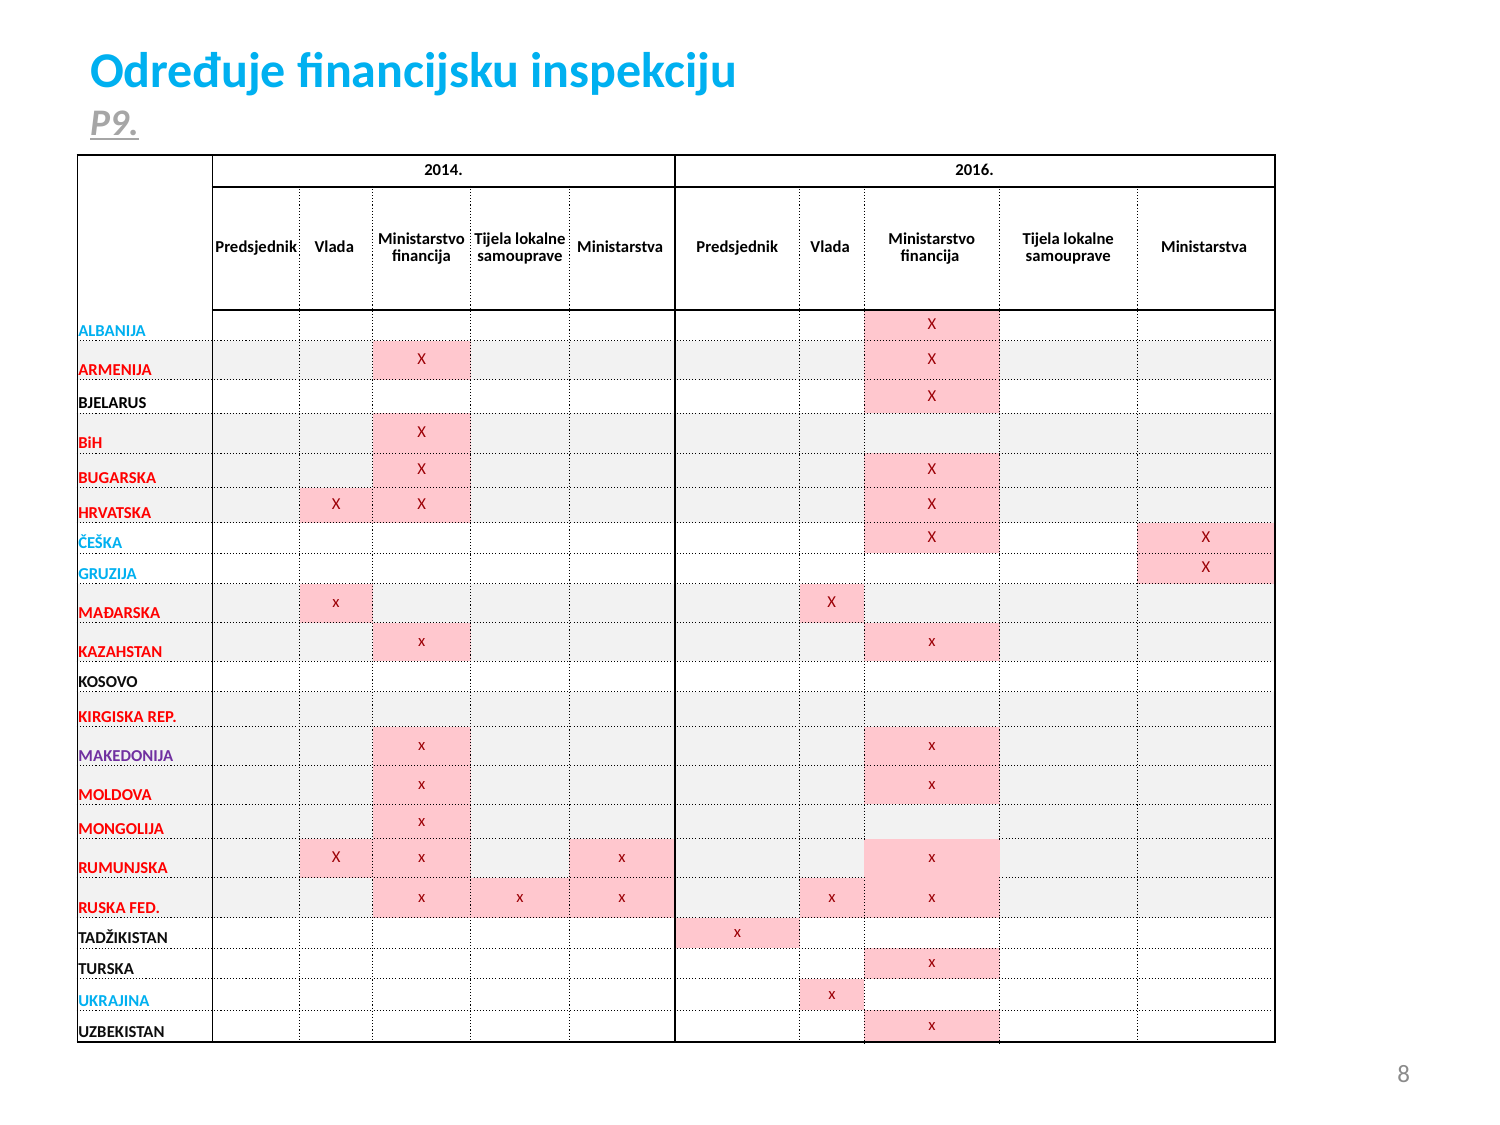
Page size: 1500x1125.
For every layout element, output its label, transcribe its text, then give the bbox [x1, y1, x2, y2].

table_cell Vlada [800, 188, 864, 309]
table_cell [676, 488, 800, 523]
table_cell [213, 380, 300, 413]
table_cell X [864, 311, 1000, 341]
table_cell [1000, 661, 1137, 692]
table_cell X [300, 488, 373, 523]
table_cell [213, 341, 300, 380]
table_cell [1137, 380, 1274, 413]
table_cell [800, 311, 864, 341]
table_cell [569, 727, 674, 765]
table_cell [471, 453, 569, 488]
table_cell [676, 692, 800, 727]
table_cell [373, 979, 471, 1010]
table_cell [1137, 623, 1274, 661]
table_cell [471, 341, 569, 380]
table_cell KIRGISKA REP. [78, 692, 212, 727]
table_cell [471, 488, 569, 523]
table_cell [213, 553, 300, 584]
table_cell [373, 311, 471, 341]
table_cell BJELARUS [78, 380, 212, 413]
table_cell [569, 311, 674, 341]
table_cell [676, 380, 800, 413]
table_cell [471, 623, 569, 661]
table_cell [800, 804, 864, 839]
table_cell x [864, 839, 1000, 878]
table_cell [1000, 839, 1137, 878]
table_cell [300, 1010, 373, 1041]
table_cell [676, 1010, 800, 1041]
table_cell [864, 413, 1000, 453]
table_cell [213, 979, 300, 1010]
table_cell [1000, 918, 1137, 948]
table_cell [300, 804, 373, 839]
table_cell [300, 523, 373, 553]
table_cell [471, 661, 569, 692]
table_cell [373, 380, 471, 413]
table_cell x [864, 948, 1000, 979]
table_cell [471, 948, 569, 979]
table_cell [569, 553, 674, 584]
table_cell [1000, 553, 1137, 584]
table_cell [800, 918, 864, 948]
table_cell [1137, 979, 1274, 1010]
table_cell [471, 584, 569, 623]
table_cell [864, 918, 1000, 948]
table_cell [1137, 661, 1274, 692]
table_cell [300, 311, 373, 341]
table_cell KOSOVO [78, 661, 212, 692]
table_cell [1137, 692, 1274, 727]
table_cell [1137, 341, 1274, 380]
table_cell [1137, 839, 1274, 878]
table_cell [569, 692, 674, 727]
table_cell [676, 523, 800, 553]
table_cell BiH [78, 413, 212, 453]
table_cell [864, 979, 1000, 1010]
table_cell [213, 878, 300, 918]
table_cell [1137, 584, 1274, 623]
table_cell [471, 692, 569, 727]
table_cell [213, 584, 300, 623]
table_cell [300, 380, 373, 413]
table_cell [569, 804, 674, 839]
table_cell [569, 661, 674, 692]
table_cell [676, 413, 800, 453]
table_cell [373, 523, 471, 553]
table_cell [676, 979, 800, 1010]
table_cell [300, 661, 373, 692]
table_cell [800, 692, 864, 727]
table_cell X [864, 380, 1000, 413]
table_cell [1137, 765, 1274, 804]
table_cell X [373, 413, 471, 453]
title Određuje financijsku inspekciju P9. [75, 24, 1425, 155]
table_cell [1000, 453, 1137, 488]
table_cell [300, 727, 373, 765]
table_cell [1000, 584, 1137, 623]
table_cell UKRAJINA [78, 979, 212, 1010]
table_cell X [864, 453, 1000, 488]
table_cell x [569, 839, 674, 878]
table_cell MONGOLIJA [78, 804, 212, 839]
table_cell [1000, 413, 1137, 453]
table_cell [213, 765, 300, 804]
table_cell [213, 1010, 300, 1041]
table_cell RUSKA FED. [78, 878, 212, 918]
table_cell [569, 948, 674, 979]
table_cell MAKEDONIJA [78, 727, 212, 765]
table_cell [569, 765, 674, 804]
table_cell [676, 948, 800, 979]
table_cell [800, 453, 864, 488]
table_cell [300, 918, 373, 948]
table_cell x [373, 839, 471, 878]
table_header 2016. [676, 156, 1274, 186]
table_cell [213, 413, 300, 453]
table_cell [569, 453, 674, 488]
table_cell [213, 692, 300, 727]
table_cell [1137, 311, 1274, 341]
table_cell X [373, 488, 471, 523]
table_cell [471, 380, 569, 413]
table_cell X [373, 341, 471, 380]
table_cell [800, 380, 864, 413]
table_cell [800, 948, 864, 979]
table_cell [213, 948, 300, 979]
table_cell x [300, 584, 373, 623]
table_cell [1000, 311, 1137, 341]
table_cell [213, 661, 300, 692]
table_cell [676, 623, 800, 661]
table_cell [676, 661, 800, 692]
table_cell [373, 918, 471, 948]
table_cell [800, 413, 864, 453]
table_cell Tijela lokalne samouprave [471, 188, 569, 309]
table_cell [1137, 918, 1274, 948]
table_cell [213, 623, 300, 661]
table_cell GRUZIJA [78, 553, 212, 584]
table_cell [300, 765, 373, 804]
table_cell ALBANIJA [78, 310, 212, 341]
table_cell Vlada [300, 188, 373, 309]
table_cell UZBEKISTAN [78, 1010, 212, 1041]
table_cell [373, 948, 471, 979]
table_cell [1000, 523, 1137, 553]
table_cell [676, 553, 800, 584]
table_cell [1000, 623, 1137, 661]
table_cell Ministarstva [1137, 188, 1274, 309]
table_cell x [373, 878, 471, 918]
table_cell [676, 311, 800, 341]
table_cell [213, 453, 300, 488]
table_cell [800, 523, 864, 553]
table_cell [569, 523, 674, 553]
table_cell [800, 1010, 864, 1041]
table_cell [471, 804, 569, 839]
table_cell [1000, 804, 1137, 839]
table_cell [676, 727, 800, 765]
table_cell x [373, 804, 471, 839]
table_cell X [800, 584, 864, 623]
table_cell x [471, 878, 569, 918]
table_cell Ministarstva [569, 188, 674, 309]
table_cell [300, 948, 373, 979]
table_cell [1137, 453, 1274, 488]
slide_number 8 [1074, 1042, 1425, 1103]
table_cell [800, 341, 864, 380]
table_cell [1137, 488, 1274, 523]
table_cell [1000, 979, 1137, 1010]
table_cell x [864, 1010, 1000, 1041]
table_cell [569, 341, 674, 380]
table_cell [471, 765, 569, 804]
table_cell MAĐARSKA [78, 584, 212, 623]
table_cell x [800, 878, 864, 918]
table_cell [676, 804, 800, 839]
table_cell [800, 765, 864, 804]
table_cell [676, 341, 800, 380]
table_cell [471, 311, 569, 341]
table_cell BUGARSKA [78, 453, 212, 488]
table_cell [213, 523, 300, 553]
table_cell HRVATSKA [78, 488, 212, 523]
table_cell [864, 804, 1000, 839]
table_cell [300, 553, 373, 584]
table_cell [1000, 1010, 1137, 1041]
table_cell [569, 488, 674, 523]
table_cell [1000, 878, 1137, 918]
table_cell [1137, 804, 1274, 839]
table_cell [676, 453, 800, 488]
table_cell [300, 341, 373, 380]
table_cell ČEŠKA [78, 523, 212, 553]
table_cell [569, 584, 674, 623]
table_cell x [864, 727, 1000, 765]
table_cell [373, 1010, 471, 1041]
table_cell [569, 380, 674, 413]
table_cell [676, 584, 800, 623]
table_cell Ministarstvo financija [373, 188, 471, 309]
table_cell KAZAHSTAN [78, 623, 212, 661]
table_cell [1137, 948, 1274, 979]
table_cell [1137, 1010, 1274, 1041]
table_cell [1137, 727, 1274, 765]
table_cell [864, 661, 1000, 692]
table_cell [373, 584, 471, 623]
table_cell Predsjednik [676, 188, 800, 309]
table_cell x [864, 623, 1000, 661]
table_cell [300, 979, 373, 1010]
table_cell [373, 553, 471, 584]
table_cell x [373, 765, 471, 804]
table_cell [800, 623, 864, 661]
table_cell Tijela lokalne samouprave [1000, 188, 1137, 309]
table_cell [1000, 727, 1137, 765]
table_cell x [373, 623, 471, 661]
table_cell X [300, 839, 373, 878]
table_cell [864, 692, 1000, 727]
table_cell [300, 692, 373, 727]
table_cell [373, 692, 471, 727]
table_cell [1137, 413, 1274, 453]
table_cell [676, 878, 800, 918]
table_cell [1000, 488, 1137, 523]
table_cell [1000, 380, 1137, 413]
table_cell [569, 413, 674, 453]
table_cell X [864, 488, 1000, 523]
table_cell [800, 553, 864, 584]
table_cell X [1137, 523, 1274, 553]
table_cell X [373, 453, 471, 488]
table_cell RUMUNJSKA [78, 839, 212, 878]
table_header [78, 156, 212, 310]
table_cell [471, 1010, 569, 1041]
table_cell MOLDOVA [78, 765, 212, 804]
table_cell [213, 311, 300, 341]
table_cell [213, 918, 300, 948]
table_header 2014. [213, 156, 674, 186]
table_cell [800, 661, 864, 692]
table_cell Predsjednik [213, 188, 300, 309]
table_cell [569, 623, 674, 661]
table_cell [471, 727, 569, 765]
table_cell TADŽIKISTAN [78, 918, 212, 948]
table_cell [213, 727, 300, 765]
table_cell [300, 623, 373, 661]
table_cell [800, 488, 864, 523]
table_cell [569, 918, 674, 948]
table_cell [800, 839, 864, 878]
table_cell [1000, 948, 1137, 979]
table_cell x [676, 918, 800, 948]
table_cell ARMENIJA [78, 341, 212, 380]
table_cell [471, 918, 569, 948]
table_cell X [864, 523, 1000, 553]
table_cell [1000, 692, 1137, 727]
table_cell [676, 765, 800, 804]
table_cell [569, 979, 674, 1010]
table_cell X [1137, 553, 1274, 584]
table_cell [213, 488, 300, 523]
table_cell x [569, 878, 674, 918]
table_cell TURSKA [78, 948, 212, 979]
table_cell [676, 839, 800, 878]
table_cell x [373, 727, 471, 765]
table_cell x [864, 765, 1000, 804]
table_cell [471, 839, 569, 878]
table_cell [471, 523, 569, 553]
table_cell [471, 553, 569, 584]
table_cell X [864, 341, 1000, 380]
table_cell [864, 553, 1000, 584]
table_cell Ministarstvo financija [864, 188, 1000, 309]
table_cell [373, 661, 471, 692]
table_cell x [864, 878, 1000, 918]
table_cell [471, 413, 569, 453]
table_cell [1000, 765, 1137, 804]
table_cell [300, 413, 373, 453]
table_cell [300, 453, 373, 488]
table_cell [471, 979, 569, 1010]
table_cell [1000, 341, 1137, 380]
table_cell [213, 804, 300, 839]
table_cell [300, 878, 373, 918]
table_cell [213, 839, 300, 878]
table_cell [864, 584, 1000, 623]
table_cell x [800, 979, 864, 1010]
table_cell [569, 1010, 674, 1041]
table_cell [800, 727, 864, 765]
table_cell [1137, 878, 1274, 918]
